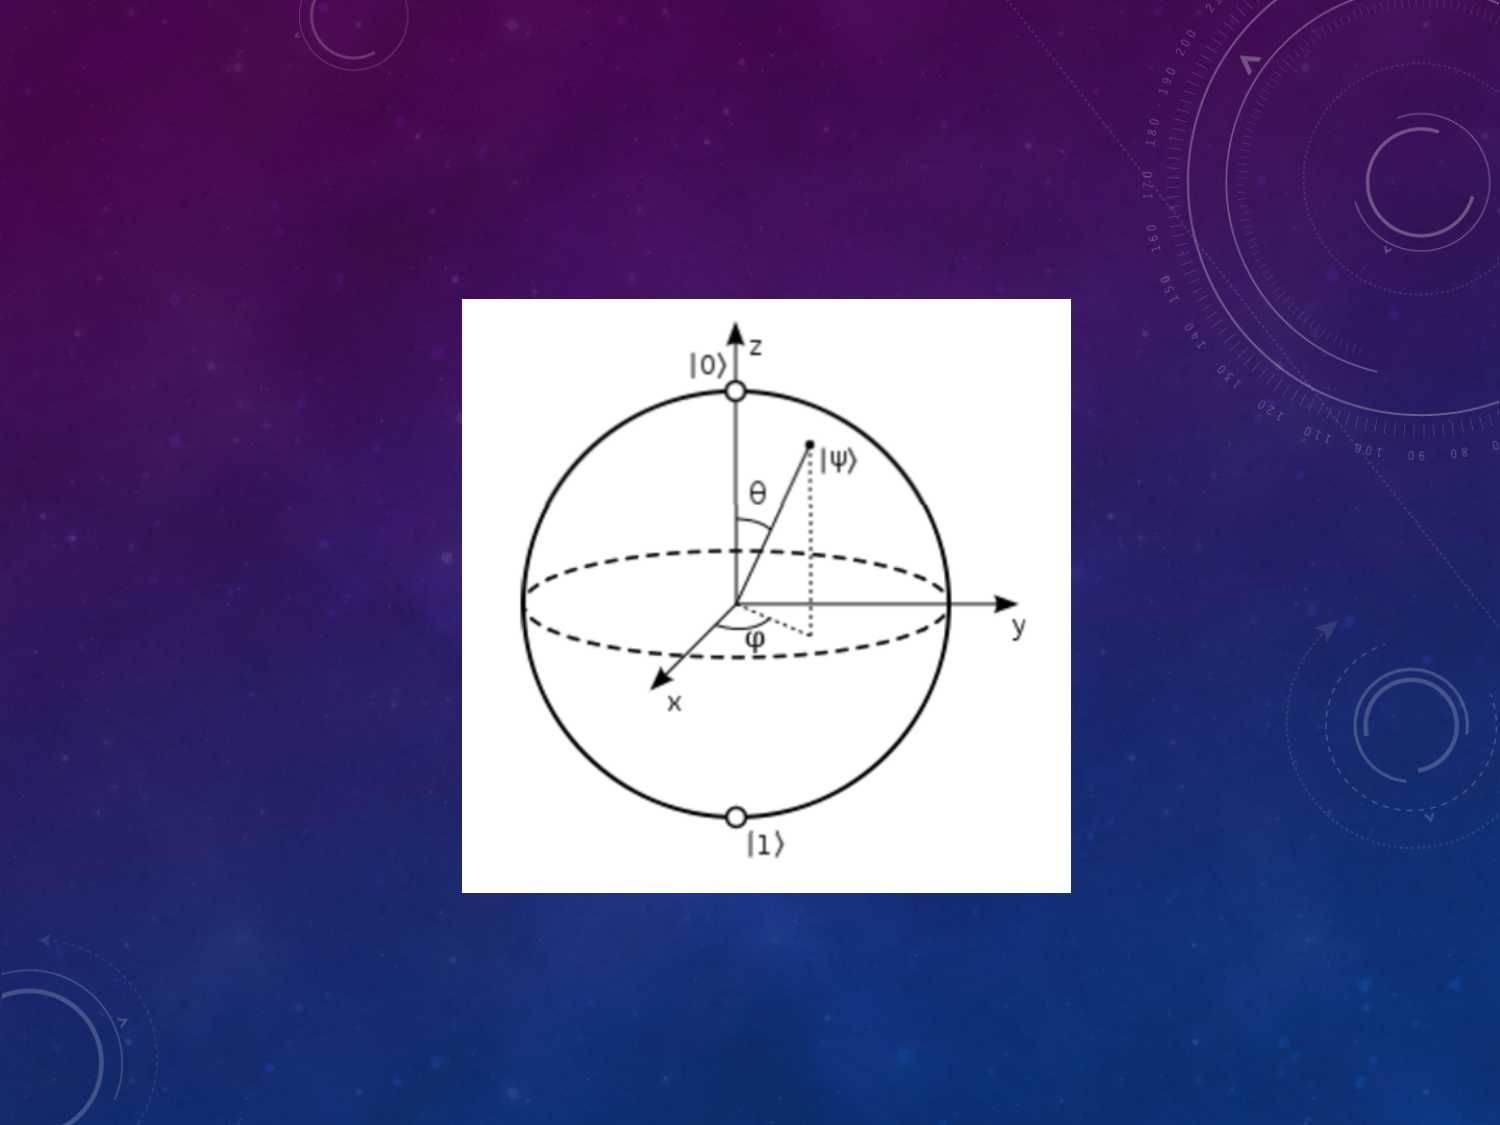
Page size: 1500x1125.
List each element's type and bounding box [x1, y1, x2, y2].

list [462, 299, 1072, 894]
picture [0, 0, 1500, 1125]
